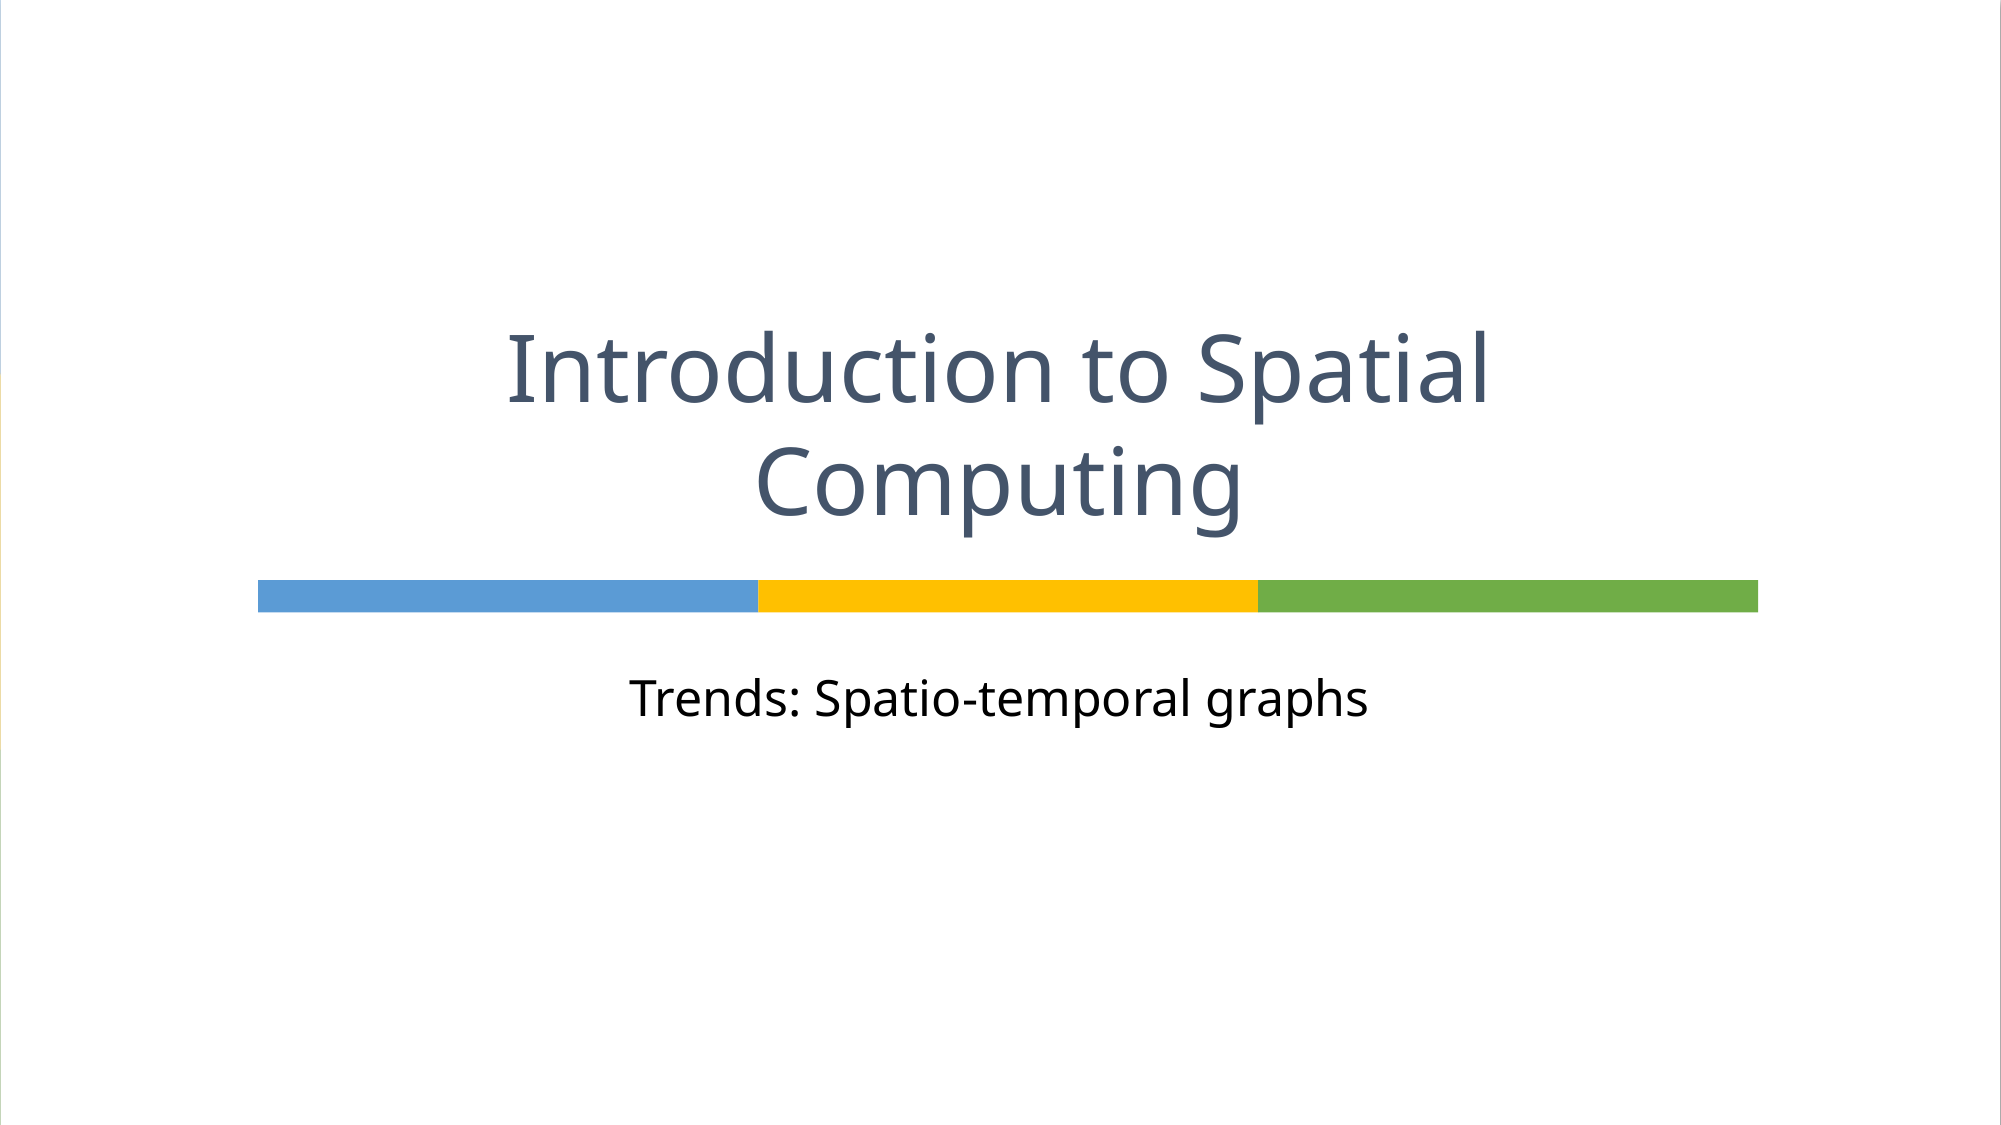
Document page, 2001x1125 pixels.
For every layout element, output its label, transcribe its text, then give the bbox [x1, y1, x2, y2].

subtitle Trends: Spatio-temporal graphs [249, 665, 1750, 752]
title Introduction to Spatial Computing [249, 149, 1750, 542]
